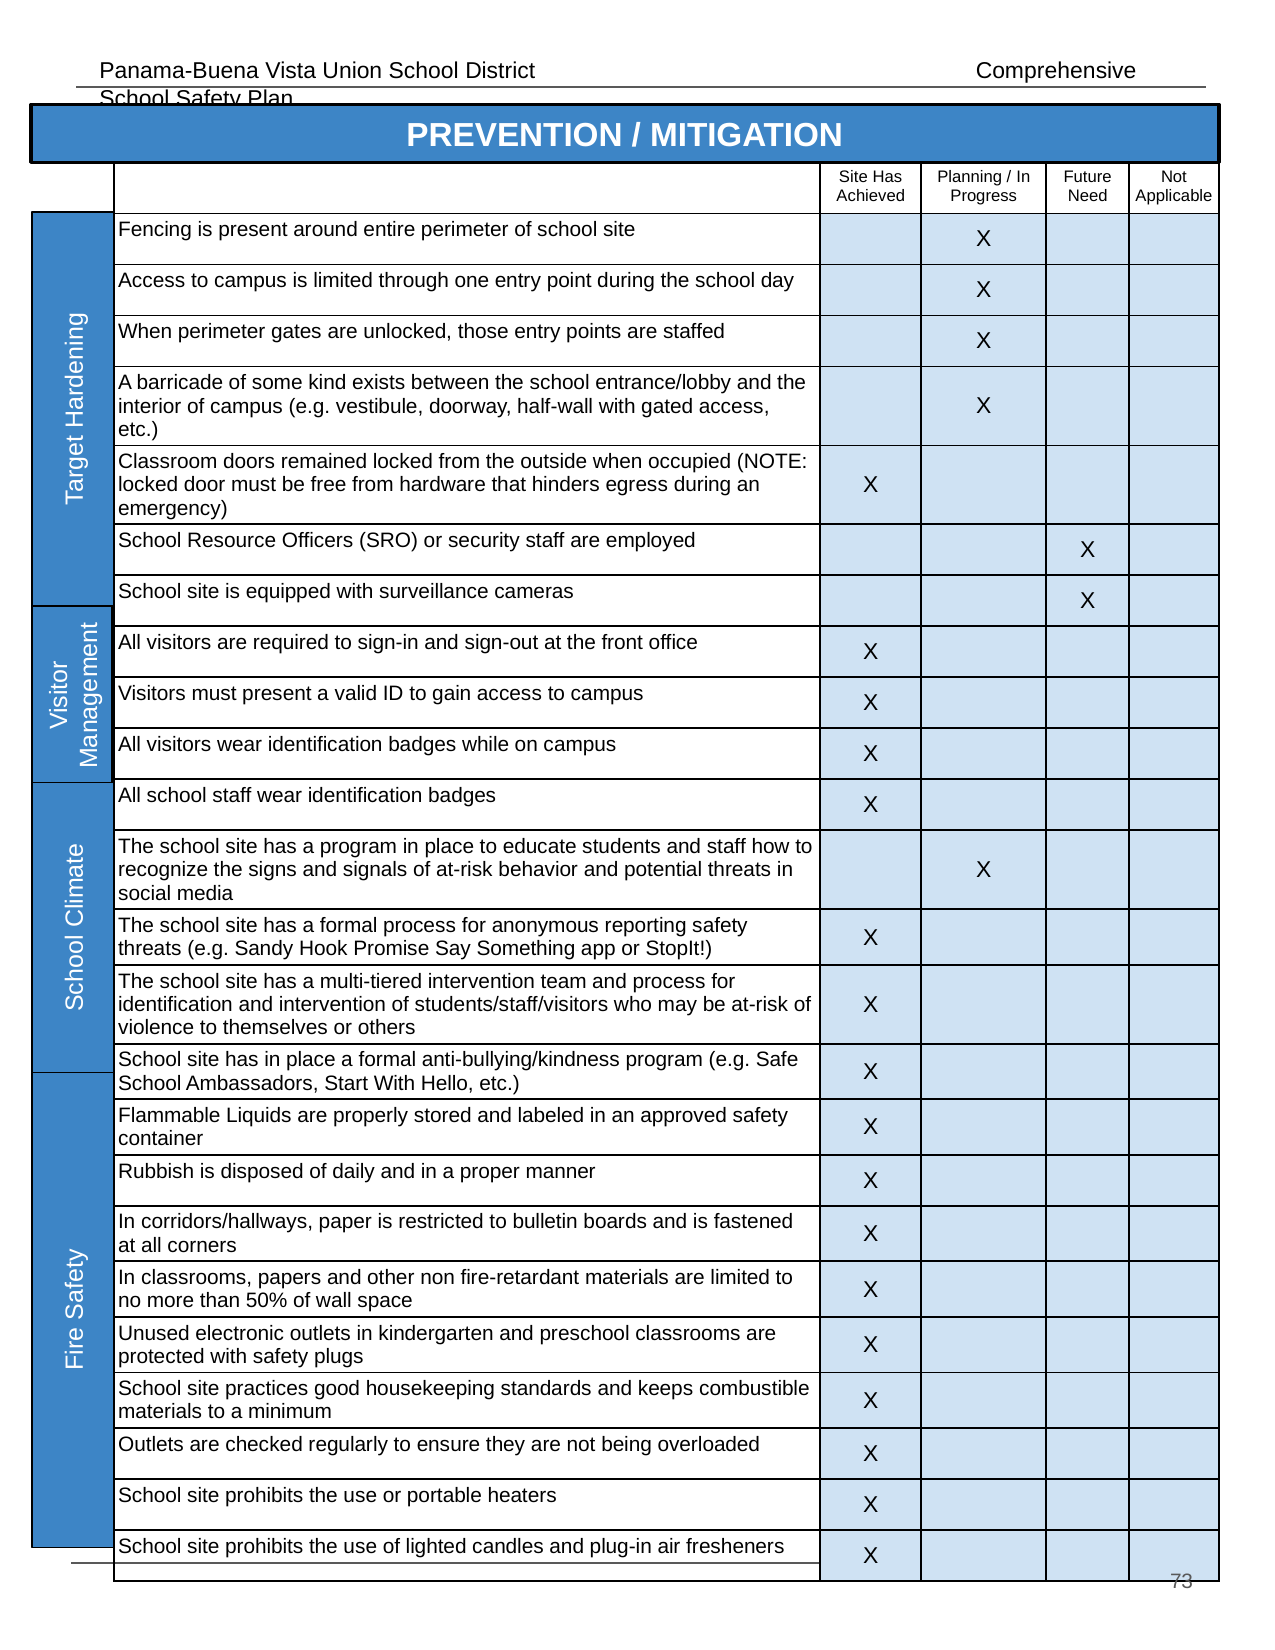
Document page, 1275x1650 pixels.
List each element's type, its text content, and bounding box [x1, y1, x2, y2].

table_cell Access to campus is limited through one entry point during the school day [115, 265, 819, 315]
table_cell [922, 1318, 1045, 1372]
table_cell [1130, 576, 1218, 625]
table_cell Visitors must present a valid ID to gain access to campus [115, 678, 819, 727]
table_cell [922, 1531, 1045, 1580]
table_cell [1047, 1480, 1128, 1529]
table_cell X [821, 446, 920, 523]
table_cell [821, 525, 920, 574]
table_cell X [821, 1100, 920, 1154]
table_cell [922, 1100, 1045, 1154]
table_cell [1047, 780, 1128, 829]
table_cell [821, 576, 920, 625]
table_cell [1130, 966, 1218, 1043]
table_cell [1047, 1318, 1128, 1372]
table_cell X [821, 1531, 920, 1580]
table_cell [1047, 265, 1128, 315]
table_cell [1047, 214, 1128, 264]
table_cell [922, 525, 1045, 574]
table_cell [1047, 1531, 1128, 1580]
table_cell When perimeter gates are unlocked, those entry points are staffed [115, 316, 819, 366]
table_cell X [821, 910, 920, 964]
text_box Target Hardening [32, 212, 113, 605]
table_cell [1047, 1373, 1128, 1427]
table_cell [1047, 1429, 1128, 1478]
slide_number ‹#› [1131, 1552, 1208, 1623]
table_cell [922, 1156, 1045, 1205]
table_cell All visitors wear identification badges while on campus [115, 729, 819, 778]
table_cell X [922, 214, 1045, 264]
table_header Not Applicable [1130, 163, 1218, 213]
table_cell School Resource Officers (SRO) or security staff are employed [115, 525, 819, 574]
table_cell Fencing is present around entire perimeter of school site [115, 214, 819, 264]
table_cell [821, 265, 920, 315]
table_cell [821, 316, 920, 366]
table_cell [1130, 1531, 1218, 1580]
table_cell In corridors/hallways, paper is restricted to bulletin boards and is fastened at all corners [115, 1207, 819, 1260]
table_cell X [922, 316, 1045, 366]
text_box Visitor Management [32, 605, 113, 782]
table_cell [1047, 1045, 1128, 1098]
table_cell [1047, 367, 1128, 445]
table_cell [922, 1262, 1045, 1316]
table_cell [922, 729, 1045, 778]
table_cell [1130, 627, 1218, 676]
table_cell [922, 966, 1045, 1043]
table_cell [922, 627, 1045, 676]
table_cell [1130, 1100, 1218, 1154]
table_cell X [821, 1429, 920, 1478]
table_cell [1130, 1480, 1218, 1529]
table_cell [821, 214, 920, 264]
table_header Planning / In Progress [922, 163, 1045, 213]
table_cell X [821, 1207, 920, 1260]
table_cell [1130, 316, 1218, 366]
table_cell [922, 1045, 1045, 1098]
table_cell [1130, 214, 1218, 264]
table_cell [922, 1207, 1045, 1260]
table_cell X [821, 729, 920, 778]
table_cell [1047, 910, 1128, 964]
table_cell [1047, 1100, 1128, 1154]
table_cell X [1047, 525, 1128, 574]
table_cell [1047, 729, 1128, 778]
table_cell In classrooms, papers and other non fire-retardant materials are limited to no more than 50% of wall space [115, 1262, 819, 1316]
table_cell [1130, 1156, 1218, 1205]
table_cell [1130, 910, 1218, 964]
table_cell School site is equipped with surveillance cameras [115, 576, 819, 625]
text_box Fire Safety [32, 1072, 114, 1548]
table_cell [1130, 1429, 1218, 1478]
table_cell Rubbish is disposed of daily and in a proper manner [115, 1156, 819, 1205]
table_cell [821, 367, 920, 445]
table_cell A barricade of some kind exists between the school entrance/lobby and the interior of campus (e.g. vestibule, doorway, half-wall with gated access, etc.) [115, 367, 819, 445]
table_cell [1047, 1207, 1128, 1260]
table_cell X [821, 1045, 920, 1098]
table_cell Outlets are checked regularly to ensure they are not being overloaded [115, 1429, 819, 1478]
table_cell [1047, 316, 1128, 366]
table_cell X [922, 831, 1045, 908]
table_cell [1047, 1262, 1128, 1316]
table_cell [1047, 966, 1128, 1043]
table_cell [1130, 1373, 1218, 1427]
table_cell [1130, 1045, 1218, 1098]
table_cell [1047, 1156, 1128, 1205]
table_cell X [821, 780, 920, 829]
table_cell The school site has a multi-tiered intervention team and process for identification and intervention of students/staff/visitors who may be at-risk of violence to themselves or others [115, 966, 819, 1043]
table_cell X [922, 265, 1045, 315]
table_header Future Need [1047, 163, 1128, 213]
table_cell [922, 1429, 1045, 1478]
table_cell [1130, 1262, 1218, 1316]
table_cell [1130, 831, 1218, 908]
table_cell [922, 1480, 1045, 1529]
table_cell [1130, 1207, 1218, 1260]
table_cell [1130, 1318, 1218, 1372]
table_cell The school site has a program in place to educate students and staff how to recognize the signs and signals of at-risk behavior and potential threats in social media [115, 831, 819, 908]
table_cell [1130, 729, 1218, 778]
table_cell [1130, 265, 1218, 315]
table_cell [1047, 446, 1128, 523]
table_cell X [821, 678, 920, 727]
table_cell [1130, 678, 1218, 727]
table_cell [922, 1373, 1045, 1427]
table_cell School site prohibits the use of lighted candles and plug-in air fresheners [115, 1531, 819, 1580]
table_cell X [821, 1262, 920, 1316]
table_cell School site prohibits the use or portable heaters [115, 1480, 819, 1529]
table_cell The school site has a formal process for anonymous reporting safety threats (e.g. Sandy Hook Promise Say Something app or StopIt!) [115, 910, 819, 964]
table_cell All visitors are required to sign-in and sign-out at the front office [115, 627, 819, 676]
table_cell [1047, 678, 1128, 727]
table_cell X [922, 367, 1045, 445]
table_cell X [821, 1480, 920, 1529]
table_cell [922, 780, 1045, 829]
table_cell [922, 678, 1045, 727]
table_cell X [821, 1156, 920, 1205]
text_box School Climate [32, 782, 113, 1072]
table_cell X [821, 1373, 920, 1427]
table_header Site Has Achieved [821, 163, 920, 213]
table_cell X [821, 966, 920, 1043]
table_cell Flammable Liquids are properly stored and labeled in an approved safety container [115, 1100, 819, 1154]
table_cell [1130, 780, 1218, 829]
table_cell School site has in place a formal anti-bullying/kindness program (e.g. Safe School Ambassadors, Start With Hello, etc.) [115, 1045, 819, 1098]
table_cell School site practices good housekeeping standards and keeps combustible materials to a minimum [115, 1373, 819, 1427]
table_cell X [1047, 576, 1128, 625]
table_cell [1130, 525, 1218, 574]
table_cell [922, 910, 1045, 964]
table_cell Unused electronic outlets in kindergarten and preschool classrooms are protected with safety plugs [115, 1318, 819, 1372]
table_header [115, 163, 819, 213]
table_cell X [821, 1318, 920, 1372]
table_cell [1047, 627, 1128, 676]
table_cell [1130, 446, 1218, 523]
title PREVENTION / MITIGATION [30, 104, 1219, 163]
table_cell All school staff wear identification badges [115, 780, 819, 829]
table_cell [1047, 831, 1128, 908]
table_cell [922, 576, 1045, 625]
table_cell [821, 831, 920, 908]
table_cell X [821, 627, 920, 676]
table_cell [922, 446, 1045, 523]
table_cell Classroom doors remained locked from the outside when occupied (NOTE: locked door must be free from hardware that hinders egress during an emergency) [115, 446, 819, 523]
table_cell [1130, 367, 1218, 445]
